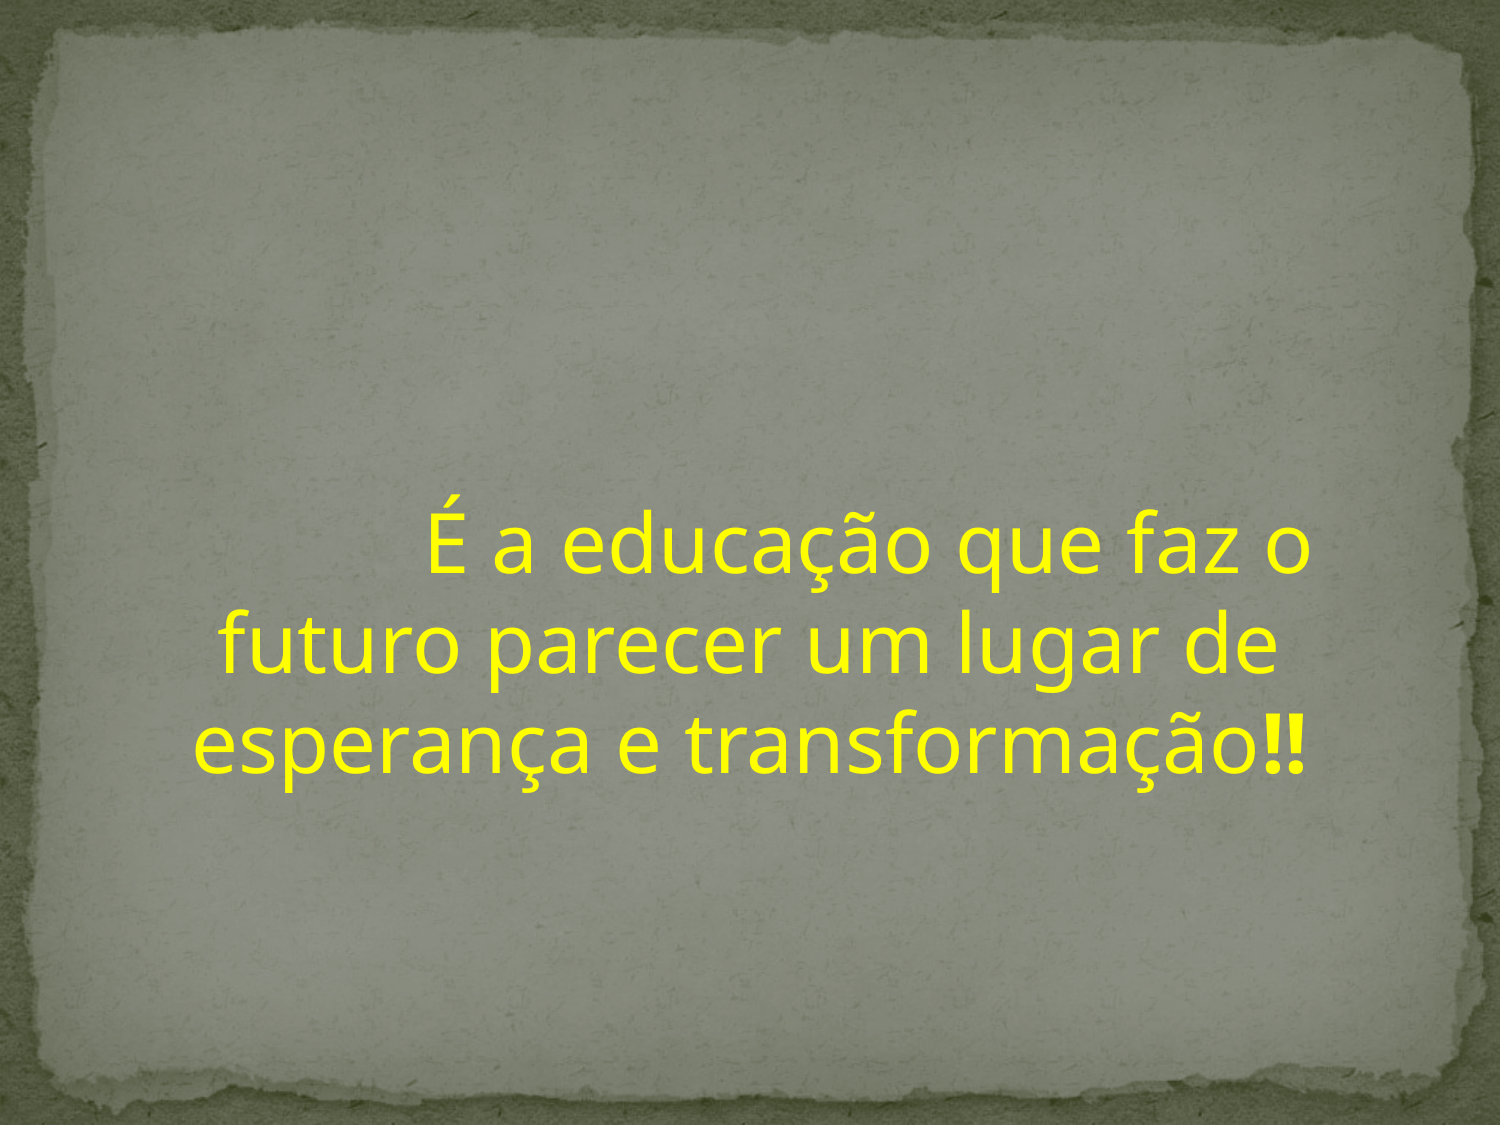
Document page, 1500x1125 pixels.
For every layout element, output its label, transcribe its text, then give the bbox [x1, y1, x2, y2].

list É a educação que faz o futuro parecer um lugar de esperança e transformação!! [75, 249, 1425, 1000]
